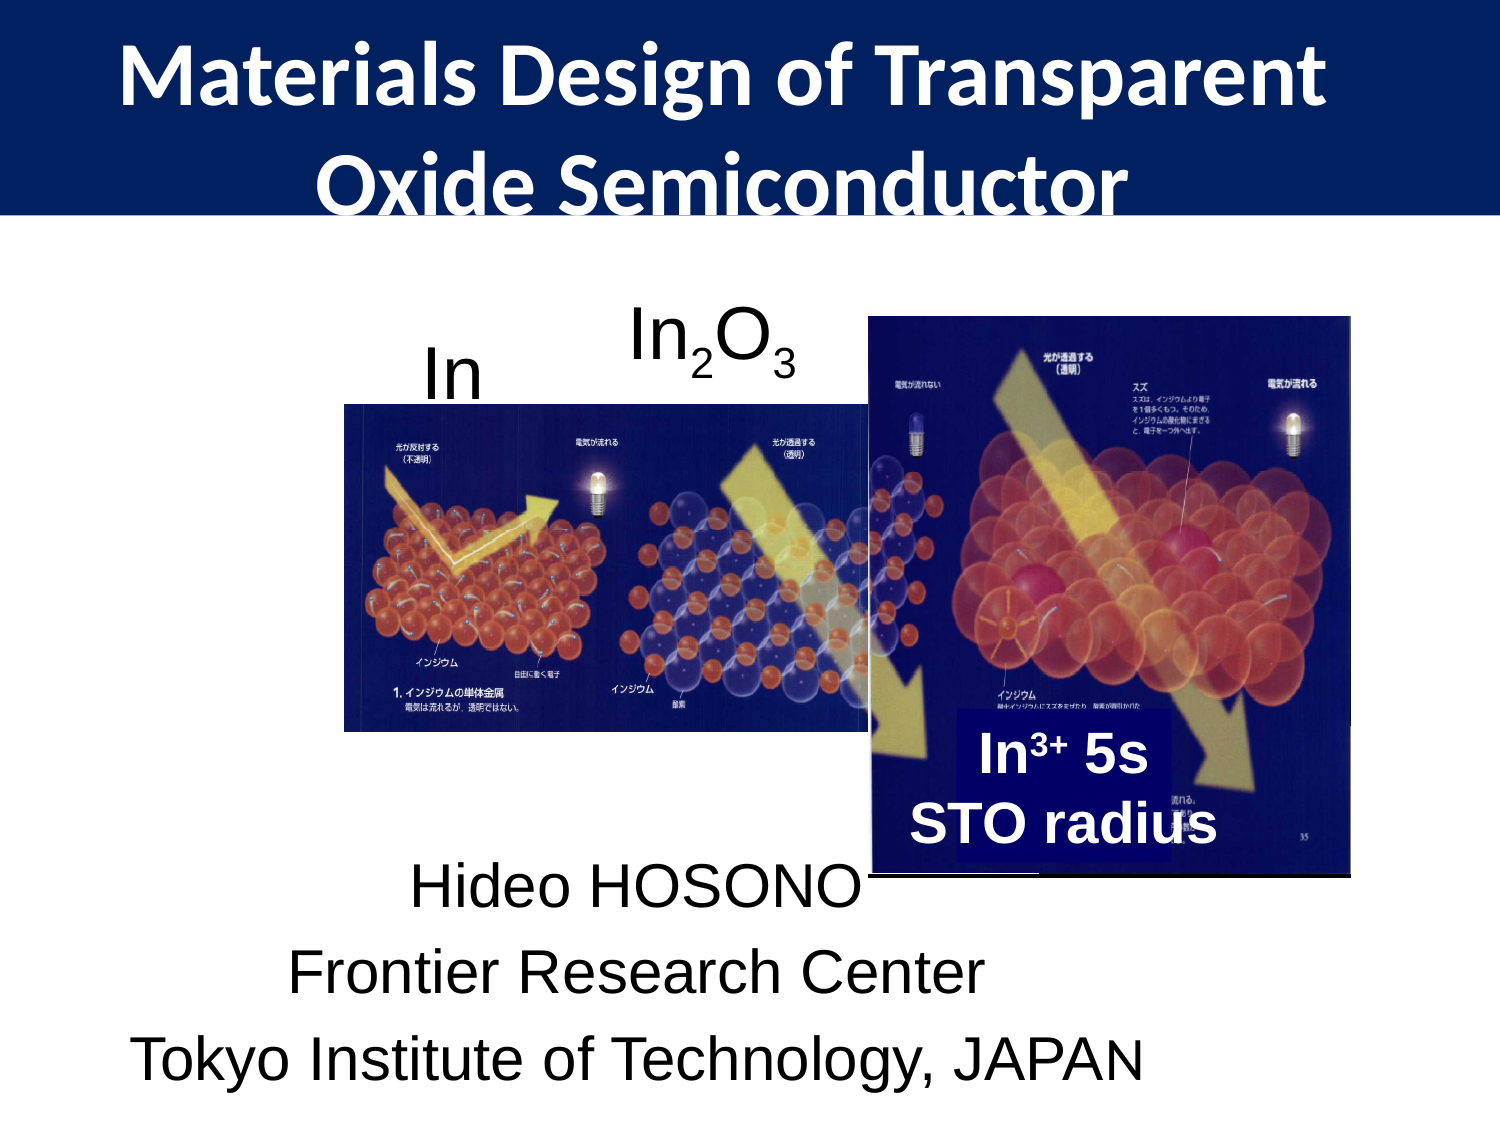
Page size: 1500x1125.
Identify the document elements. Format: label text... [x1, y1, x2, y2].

text_box In2O3 [612, 277, 925, 395]
subtitle Hideo HOSONO Frontier Research Center Tokyo Institute of Technology, JAPAN [112, 837, 1163, 1125]
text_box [867, 315, 1351, 878]
text_box In [406, 317, 500, 402]
text_box [0, 0, 1500, 217]
title Materials Design of Transparent Oxide Semiconductor [86, 3, 1361, 245]
picture [344, 404, 867, 732]
